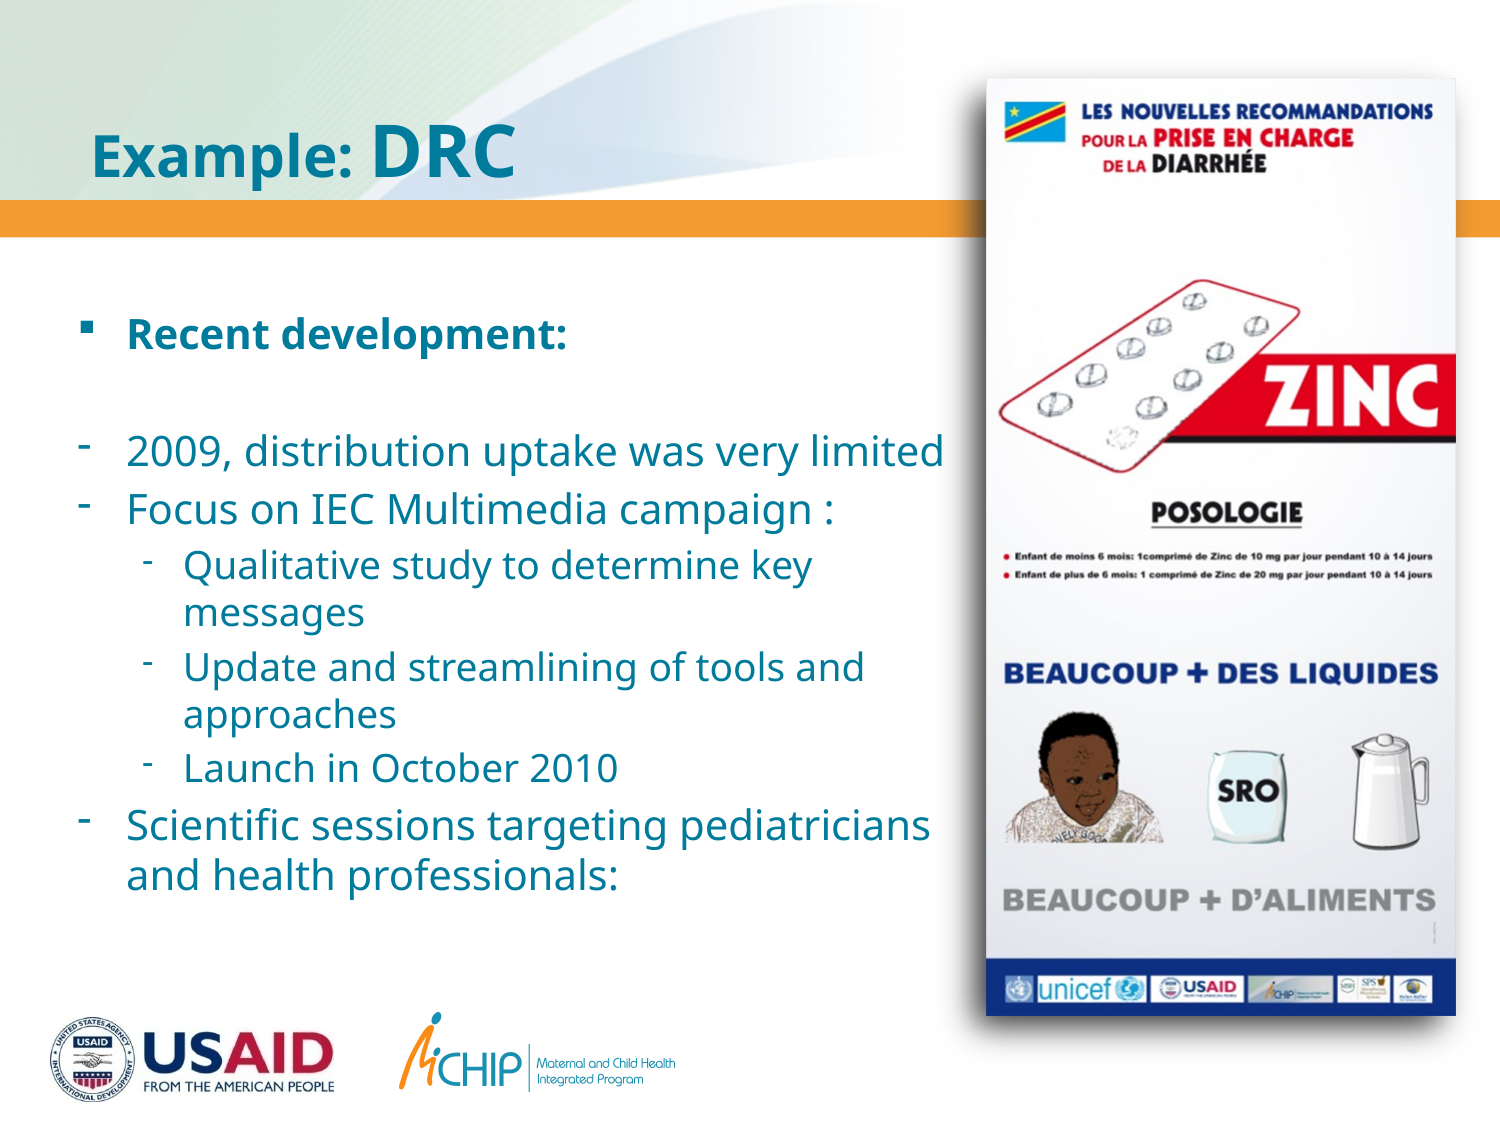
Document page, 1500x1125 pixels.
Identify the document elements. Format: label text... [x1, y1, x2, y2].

list Recent development: 2009, distribution uptake was very limited Focus on IEC Multimedia campaign : Qualitative study to determine key messages Update and streamlining of tools and approaches Launch in October 2010 Scientific sessions targeting pediatricians and health professionals: [62, 299, 921, 951]
picture [399, 1012, 675, 1092]
picture [926, 447, 937, 463]
picture [50, 1017, 334, 1102]
picture [0, 0, 1500, 1076]
title Example: DRC [74, 12, 1426, 201]
